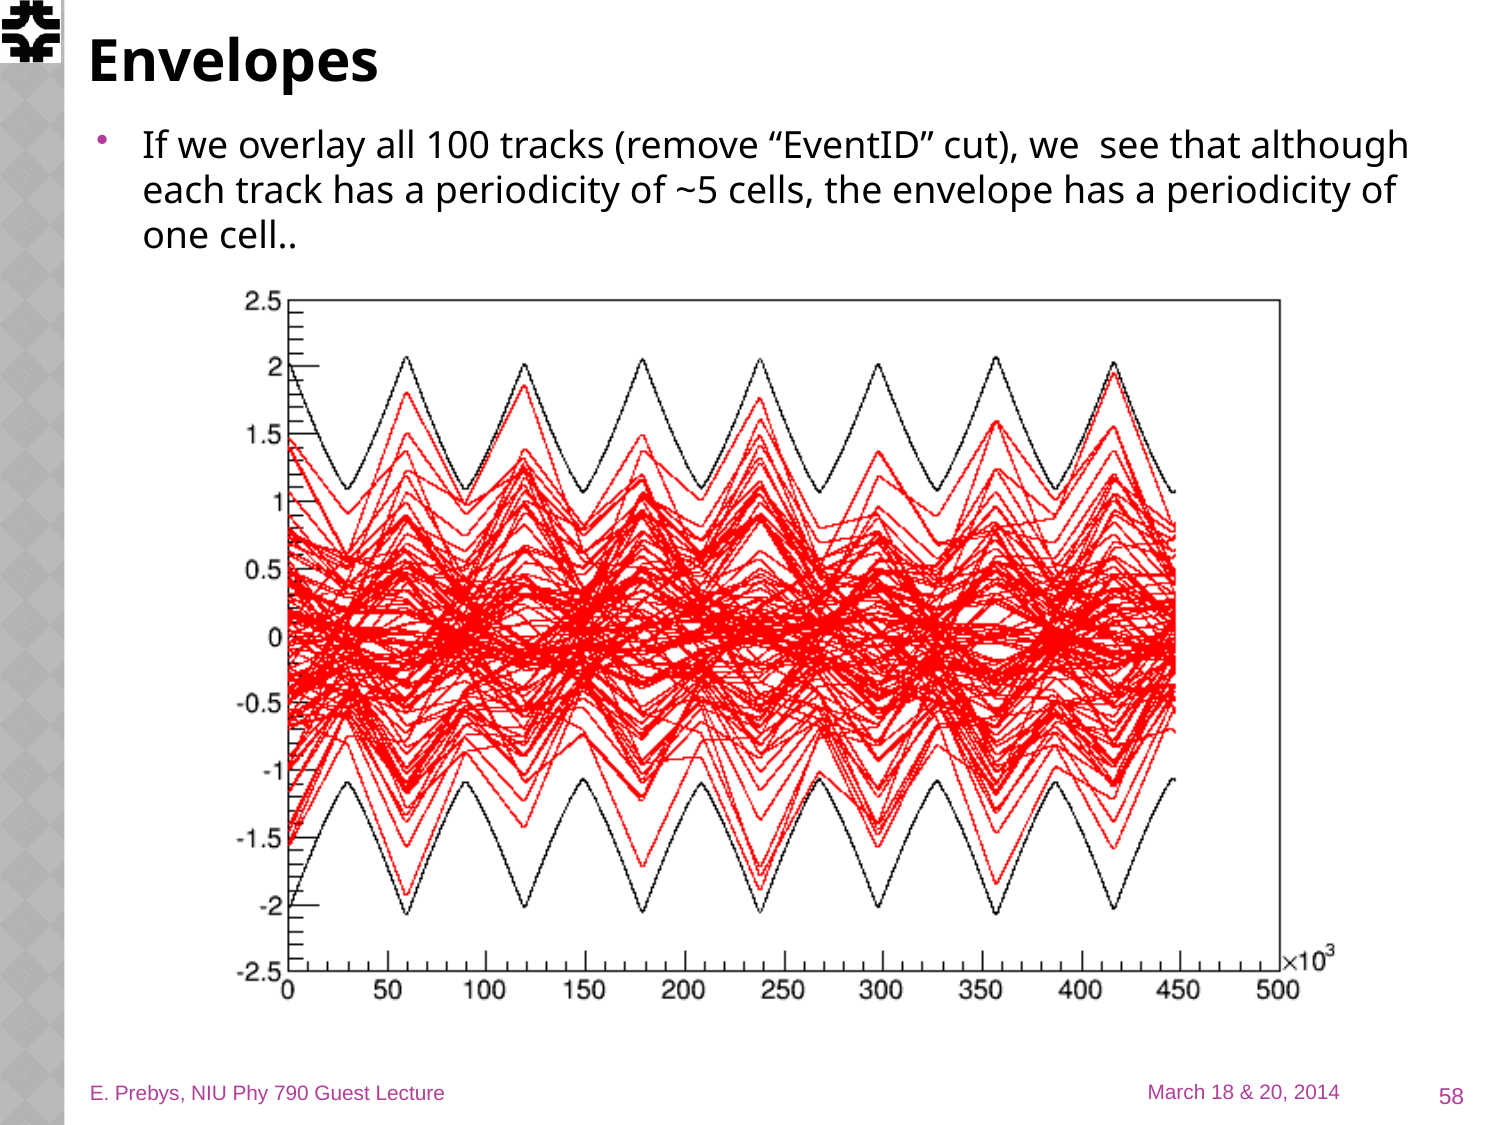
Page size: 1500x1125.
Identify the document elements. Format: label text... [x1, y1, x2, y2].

title Envelopes [80, 20, 1436, 93]
list If we overlay all 100 tracks (remove “EventID” cut), we see that although each track has a periodicity of ~5 cells, the envelope has a periodicity of one cell.. [82, 112, 1437, 1025]
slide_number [941, 1077, 1355, 1104]
slide_number 58 [1367, 1071, 1465, 1110]
picture [211, 274, 1351, 1016]
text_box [0, 0, 65, 1125]
footer E. Prebys, NIU Phy 790 Guest Lecture [75, 1075, 709, 1105]
picture [0, 0, 61, 63]
